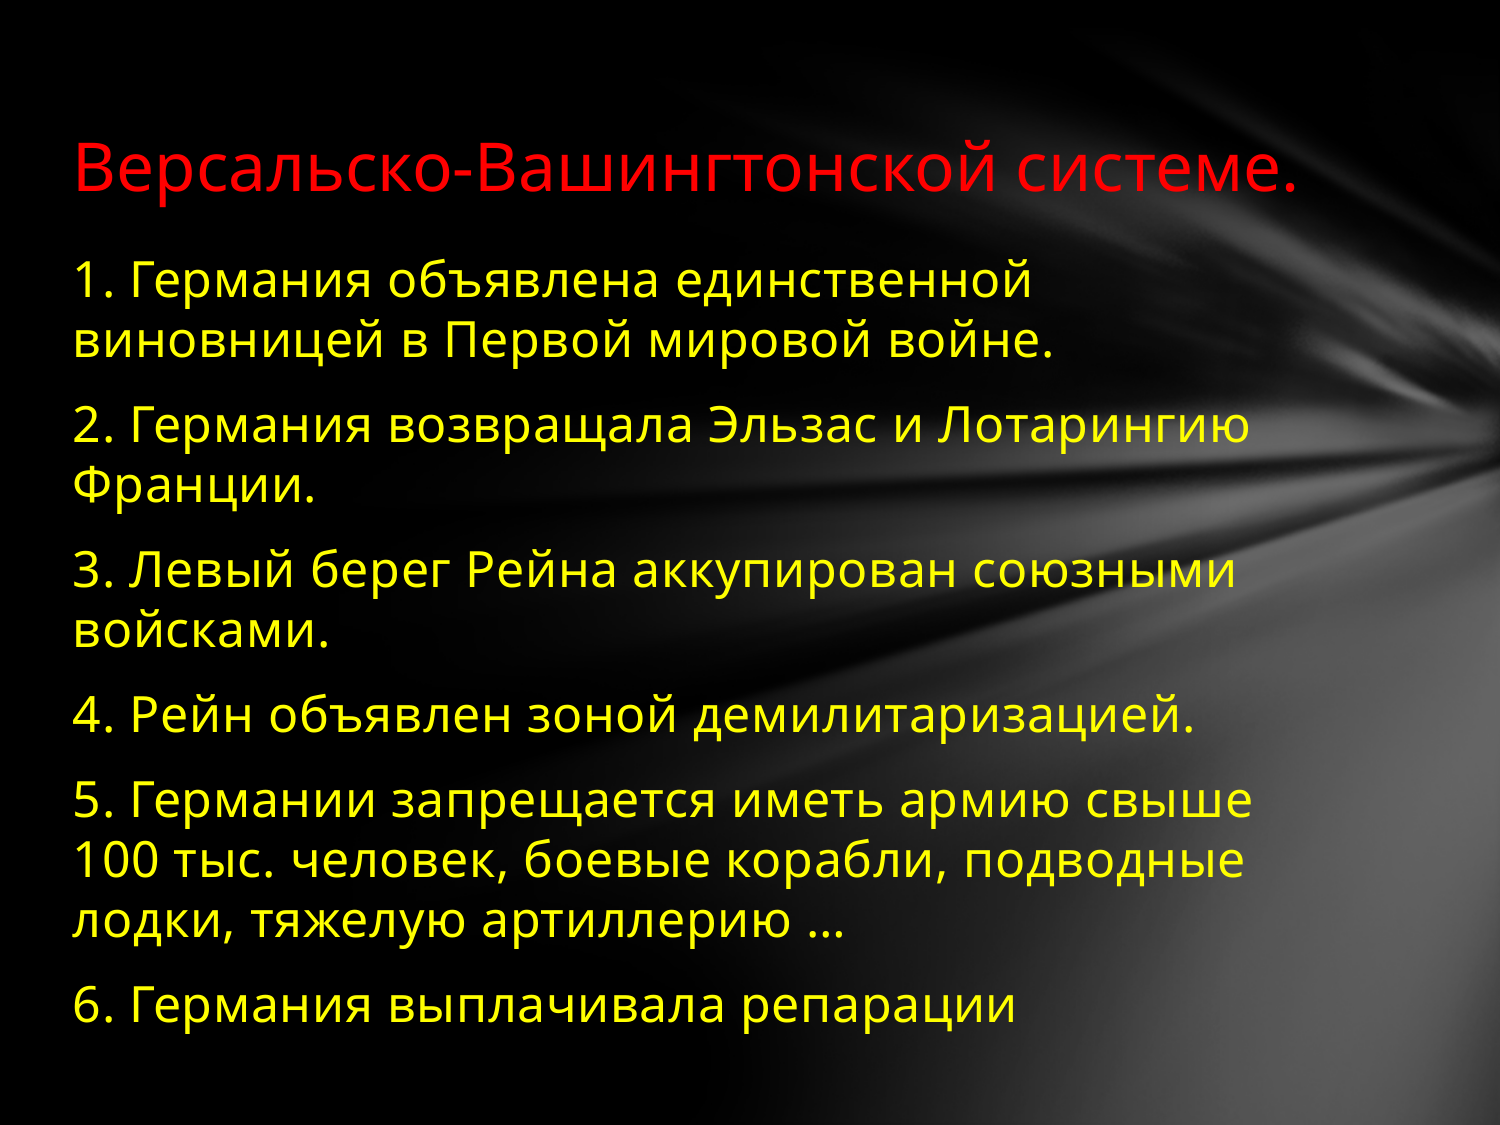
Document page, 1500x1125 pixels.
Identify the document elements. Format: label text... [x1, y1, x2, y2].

title Версальско-Вашингтонской системе. [57, 37, 1318, 213]
list 1. Германия объявлена единственной виновницей в Первой мировой войне. 2. Германия возвращала Эльзас и Лотарингию Франции. 3. Левый берег Рейна аккупирован союзными войсками. 4. Рейн объявлен зоной демилитаризацией. 5. Германии запрещается иметь армию свыше 100 тыс. человек, боевые корабли, подводные лодки, тяжелую артиллерию … 6. Германия выплачивала репарации [57, 239, 1318, 1015]
